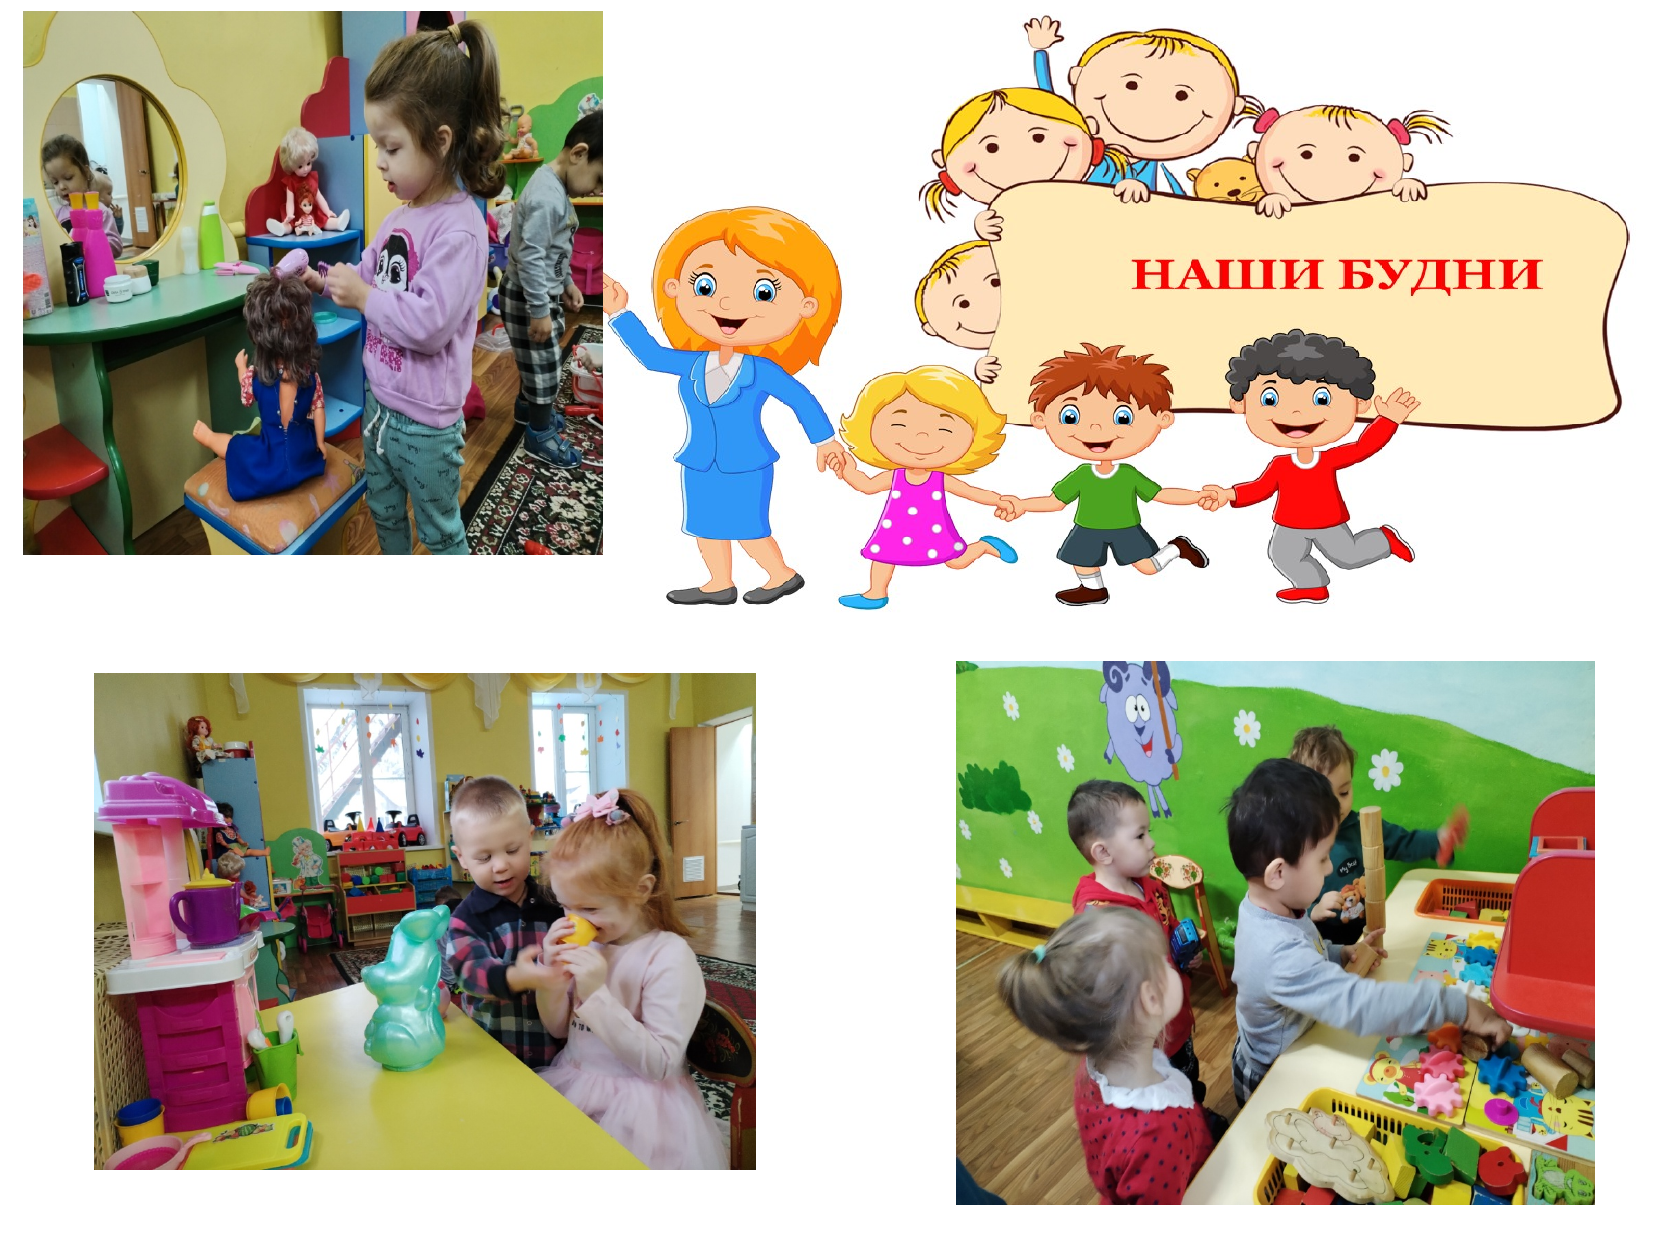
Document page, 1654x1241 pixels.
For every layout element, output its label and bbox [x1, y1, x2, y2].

picture [956, 661, 1595, 1205]
picture [93, 672, 756, 1170]
picture [23, 0, 1654, 627]
